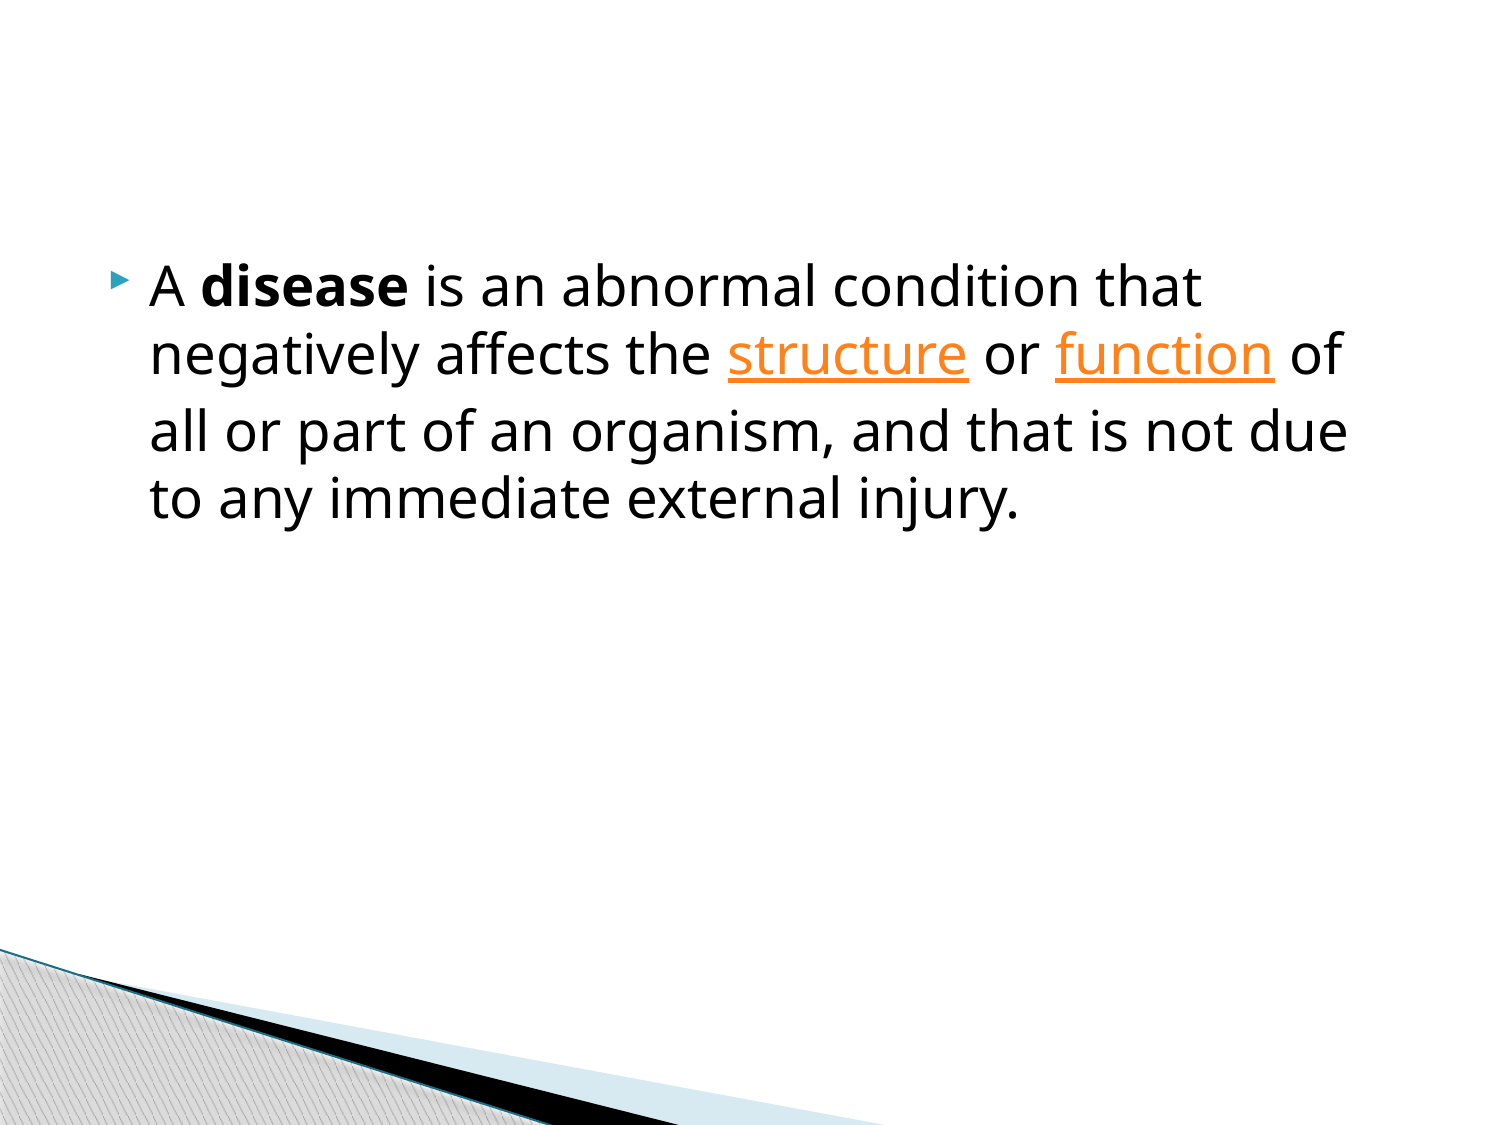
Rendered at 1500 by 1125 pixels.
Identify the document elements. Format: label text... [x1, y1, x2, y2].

list A disease is an abnormal condition that negatively affects the structure or function of all or part of an organism, and that is not due to any immediate external injury. [75, 243, 1425, 986]
